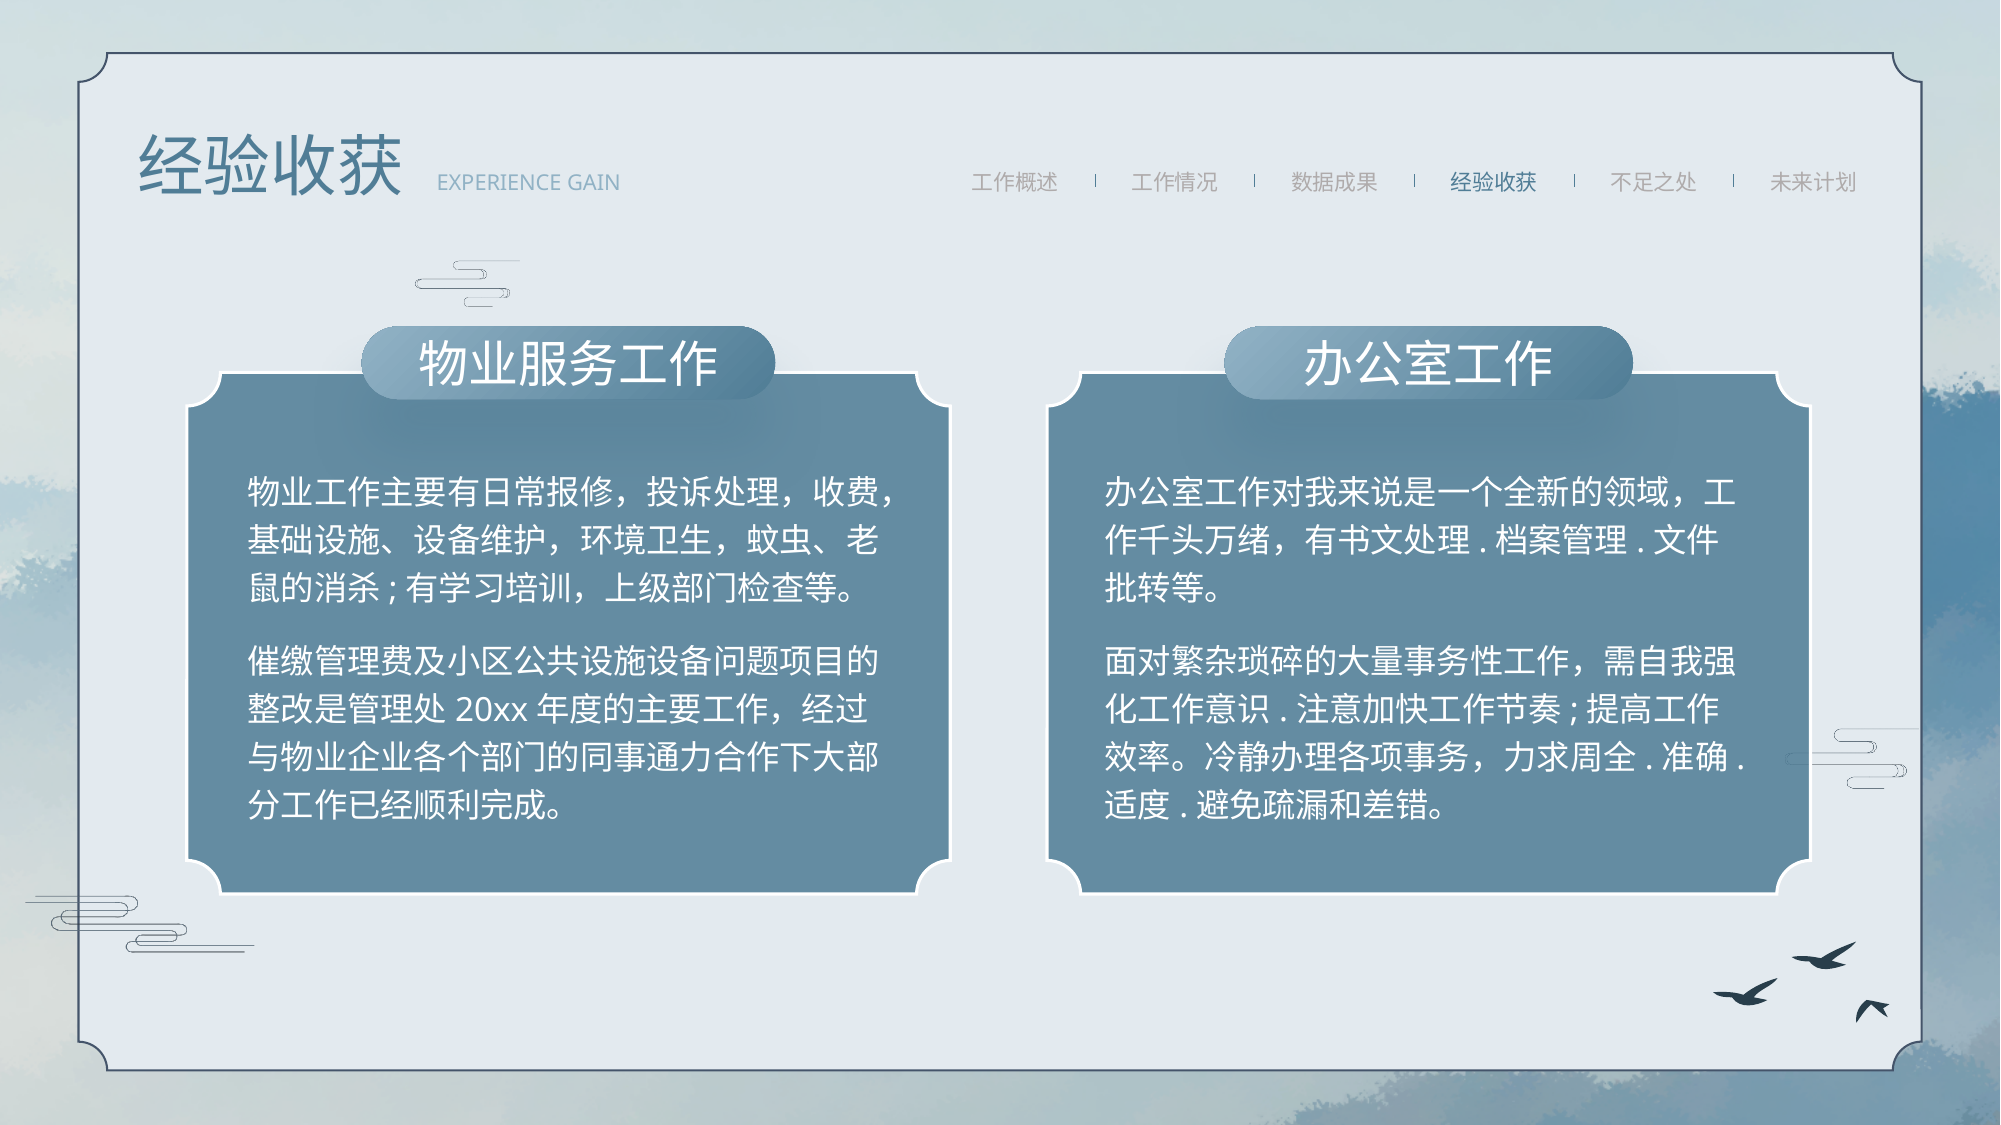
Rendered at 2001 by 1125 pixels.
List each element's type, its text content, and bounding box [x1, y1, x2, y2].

text_box 未来计划 [1732, 161, 1895, 203]
text_box EXPERIENCE GAIN [421, 161, 722, 205]
text_box 物业⼯作主要有⽇常报修，投诉处理，收费，基础设施、设备维护，环境卫⽣，蚊⾍、⽼⿏的消杀;有学习培训，上级部门检查等。 催缴管理费及⼩区公共设施设备问题项⽬的整改是管理处20xx年度的主要⼯作，经过与物业企业各个部门的同事通⼒合作下⼤部分⼯作已经顺利完成。 [232, 456, 911, 834]
text_box 经验收获 [122, 116, 422, 213]
text_box [185, 371, 952, 896]
text_box 工作情况 [1097, 161, 1253, 203]
text_box 办公室⼯作对我来说是⼀个全新的领域，⼯作千头万绪，有书⽂处理.档案管理.⽂件批转等。 ⾯对繁杂琐碎的⼤量事务性⼯作，需⾃我强化⼯作意识.注意加快⼯作节奏;提⾼⼯作效率。冷静办理各项事务，⼒求周全.准确.适度.避免疏漏和差错。 [1090, 456, 1768, 834]
text_box 物业服务⼯作 [360, 325, 777, 401]
text_box 办公室⼯作 [1223, 325, 1635, 401]
text_box 数据成果 [1253, 161, 1416, 203]
text_box [1046, 371, 1812, 896]
text_box 经验收获 [1416, 161, 1573, 203]
text_box 不足之处 [1573, 161, 1732, 203]
text_box 工作概述 [934, 161, 1097, 203]
picture [0, 0, 2000, 1125]
